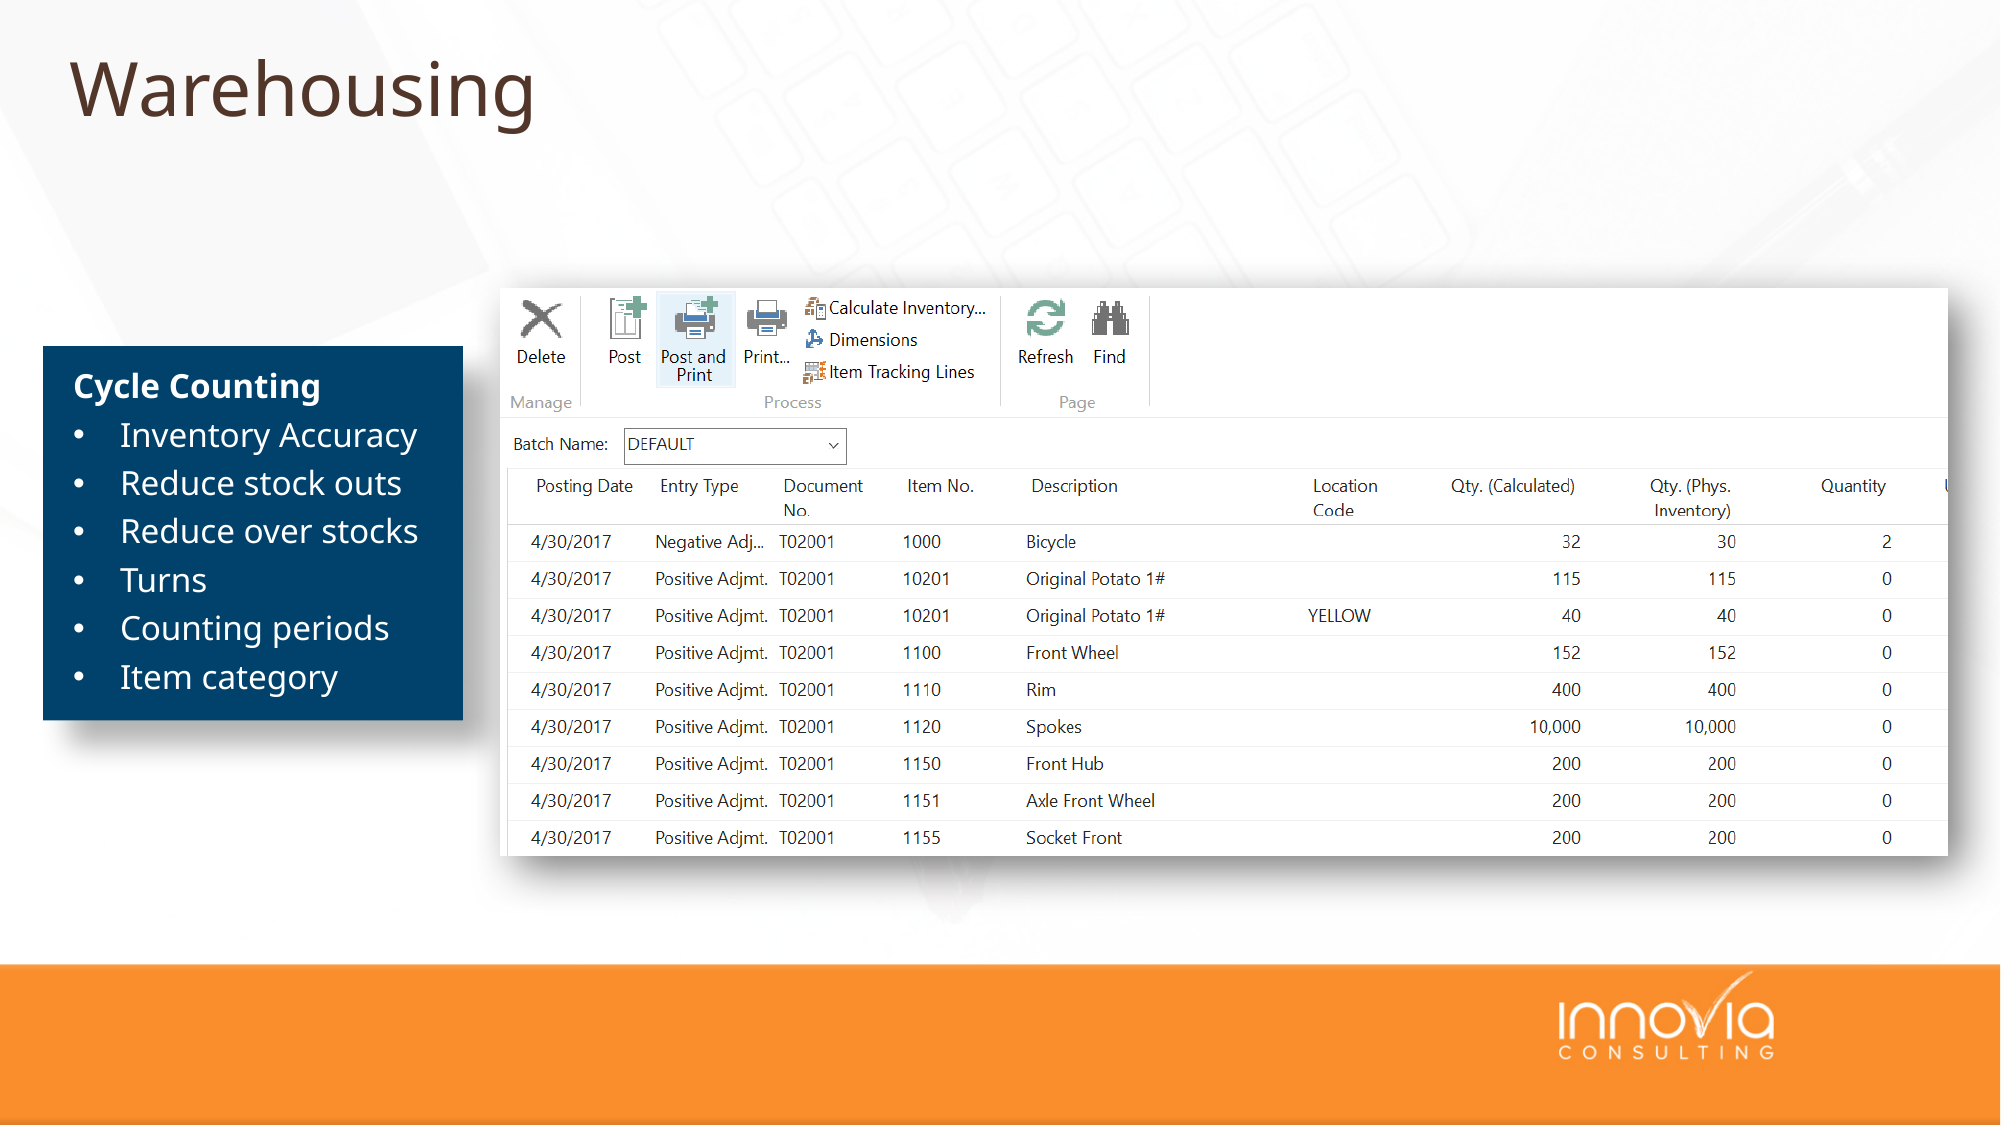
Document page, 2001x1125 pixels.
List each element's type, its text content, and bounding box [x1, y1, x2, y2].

text_box Cycle Counting Inventory Accuracy Reduce stock outs Reduce over stocks Turns Counting periods Item category [43, 346, 463, 721]
text_box Warehousing [55, 34, 553, 140]
picture [0, 0, 2001, 1125]
